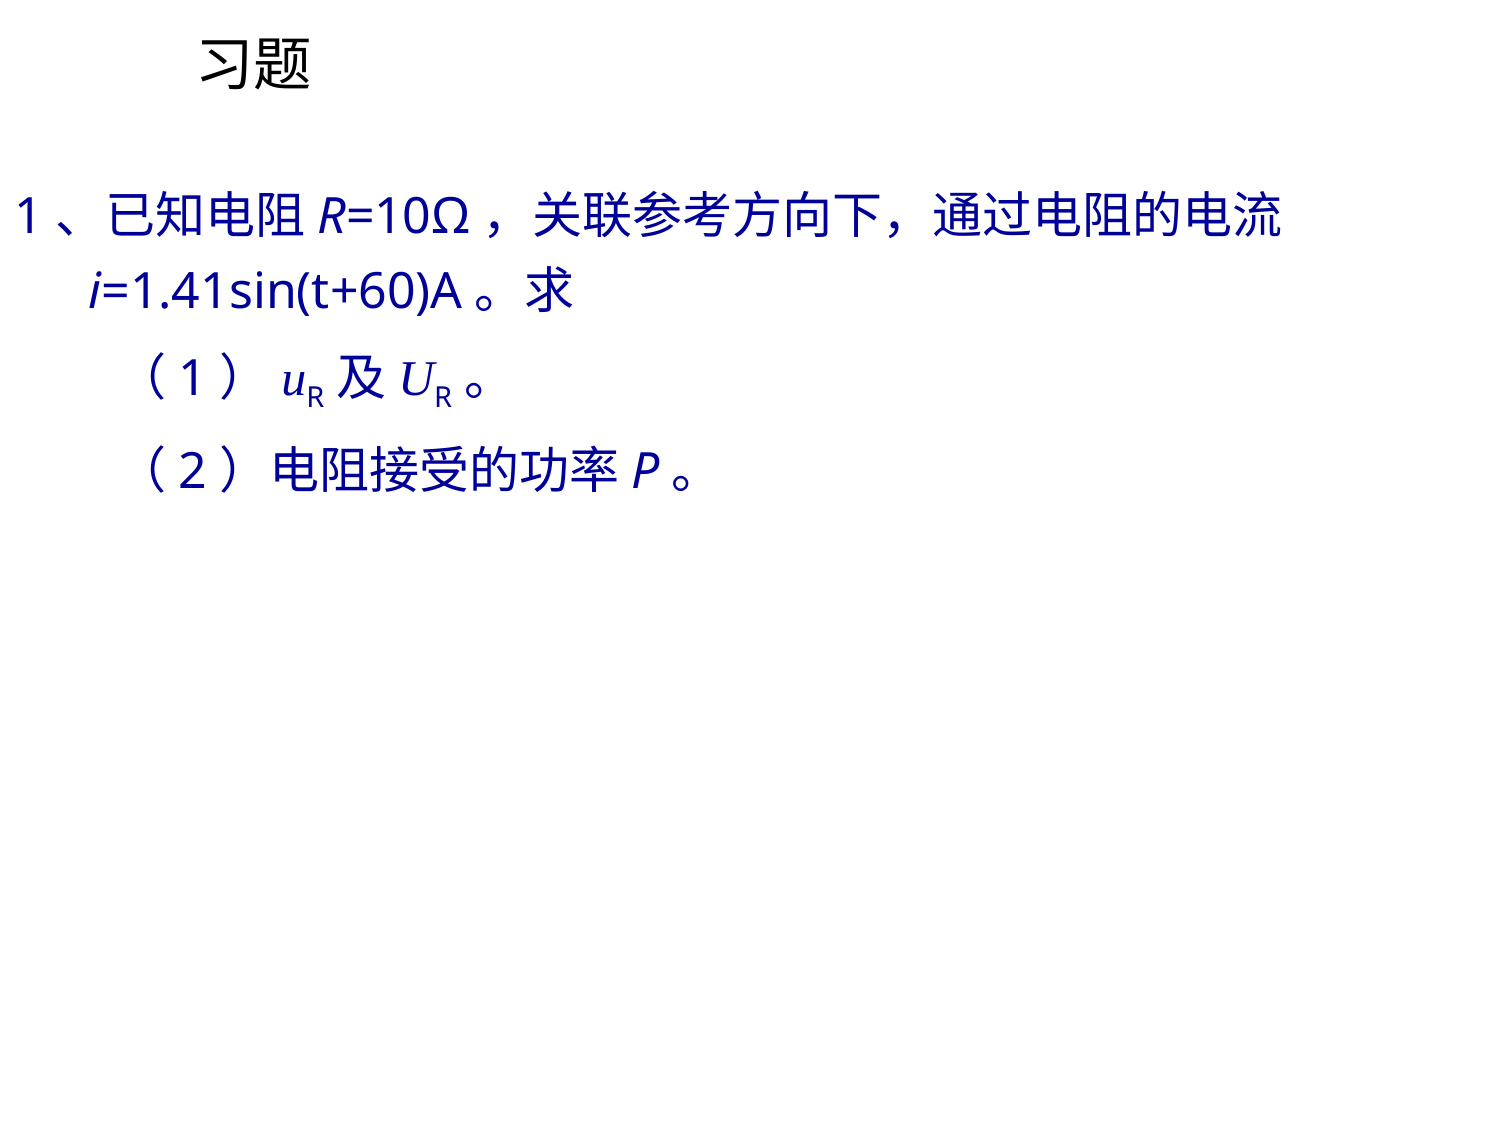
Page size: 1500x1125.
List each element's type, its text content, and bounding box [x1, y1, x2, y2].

title 习题 [29, 0, 479, 125]
text_box 1、已知电阻R=10Ω，关联参考方向下，通过电阻的电流i=1.41sin(t+60)A。求 （1）uR及UR。 （2）电阻接受的功率P。 [0, 160, 1500, 506]
